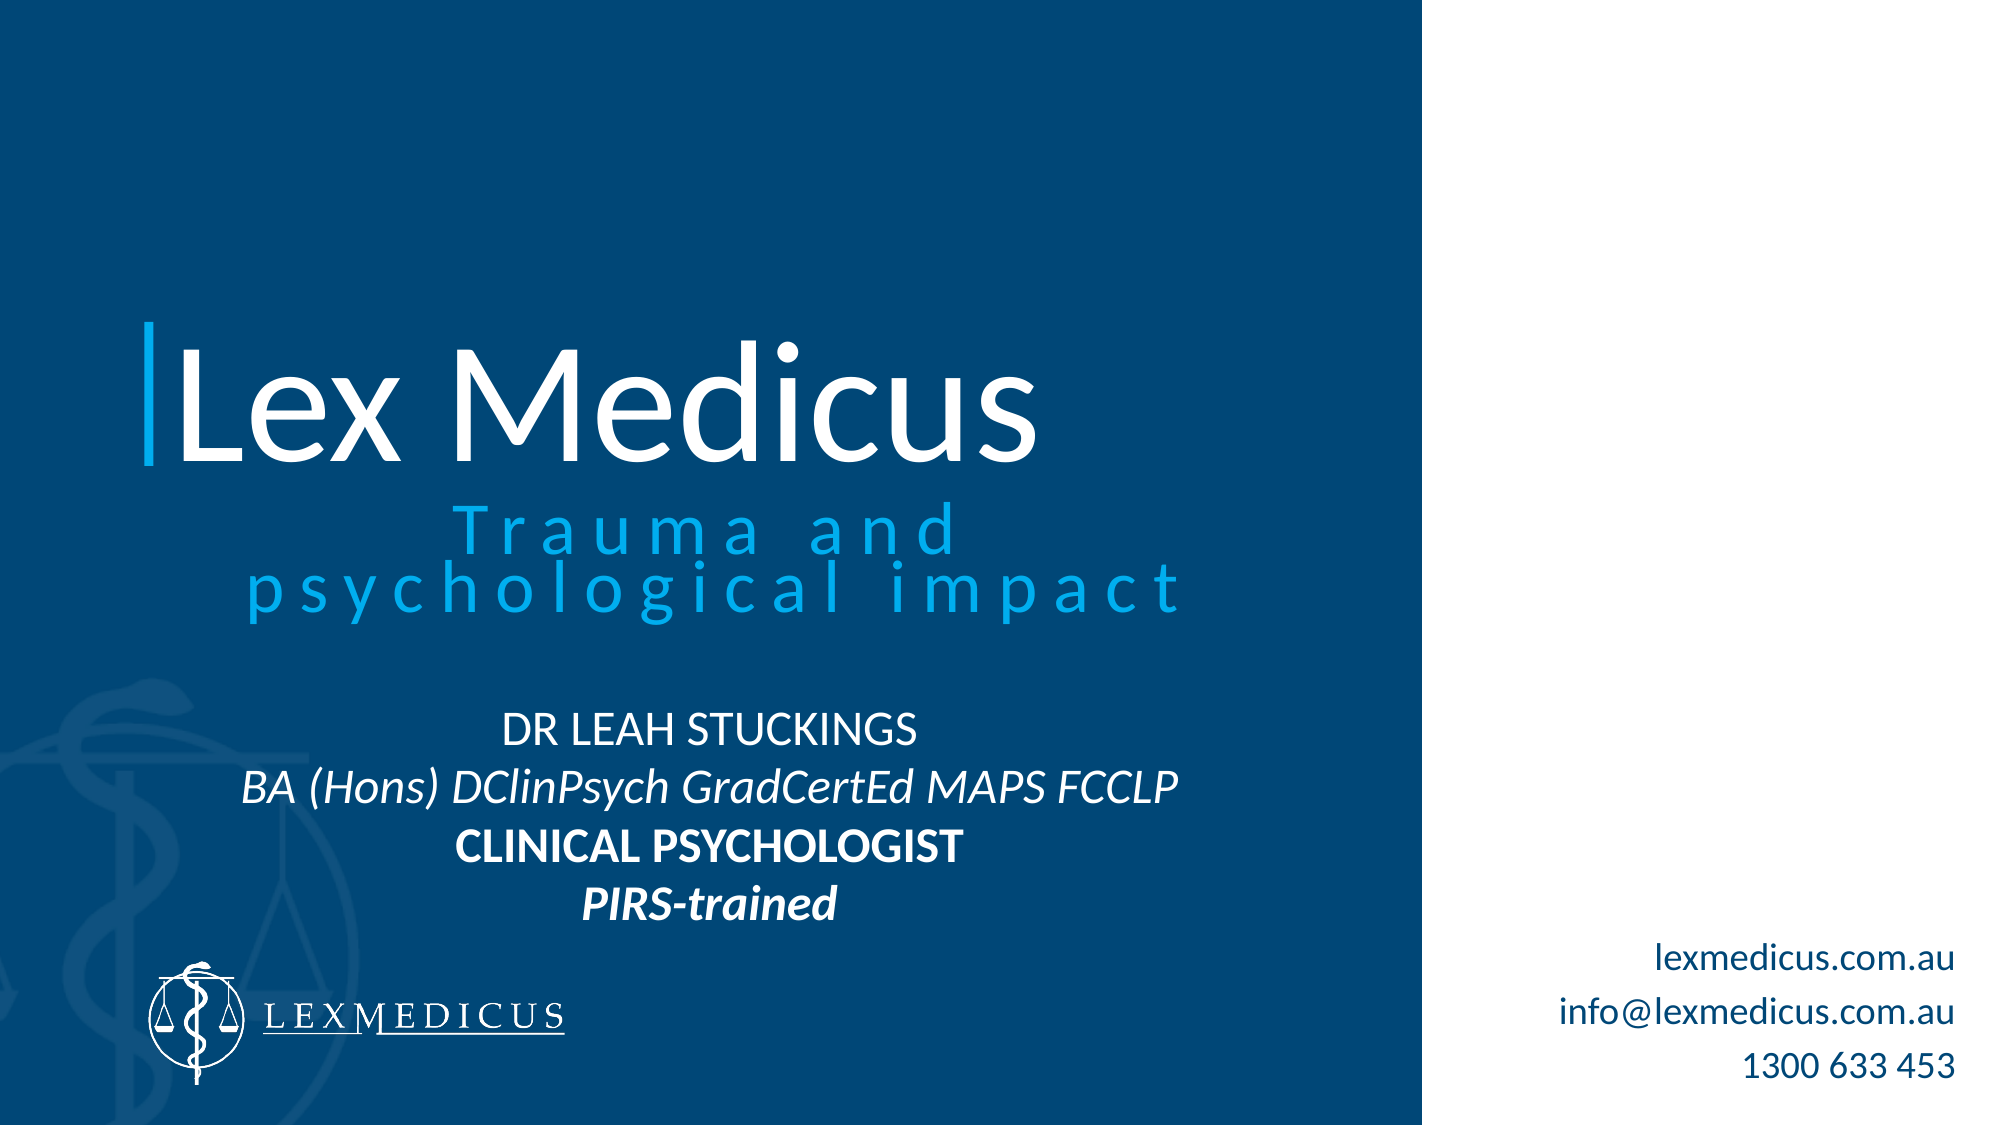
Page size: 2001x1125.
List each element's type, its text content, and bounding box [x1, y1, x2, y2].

text_box lexmedicus.com.au info@lexmedicus.com.au 1300 633 453 [1444, 924, 1956, 1087]
picture [0, 677, 569, 1125]
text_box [0, 0, 1422, 1125]
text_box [77, 356, 222, 432]
